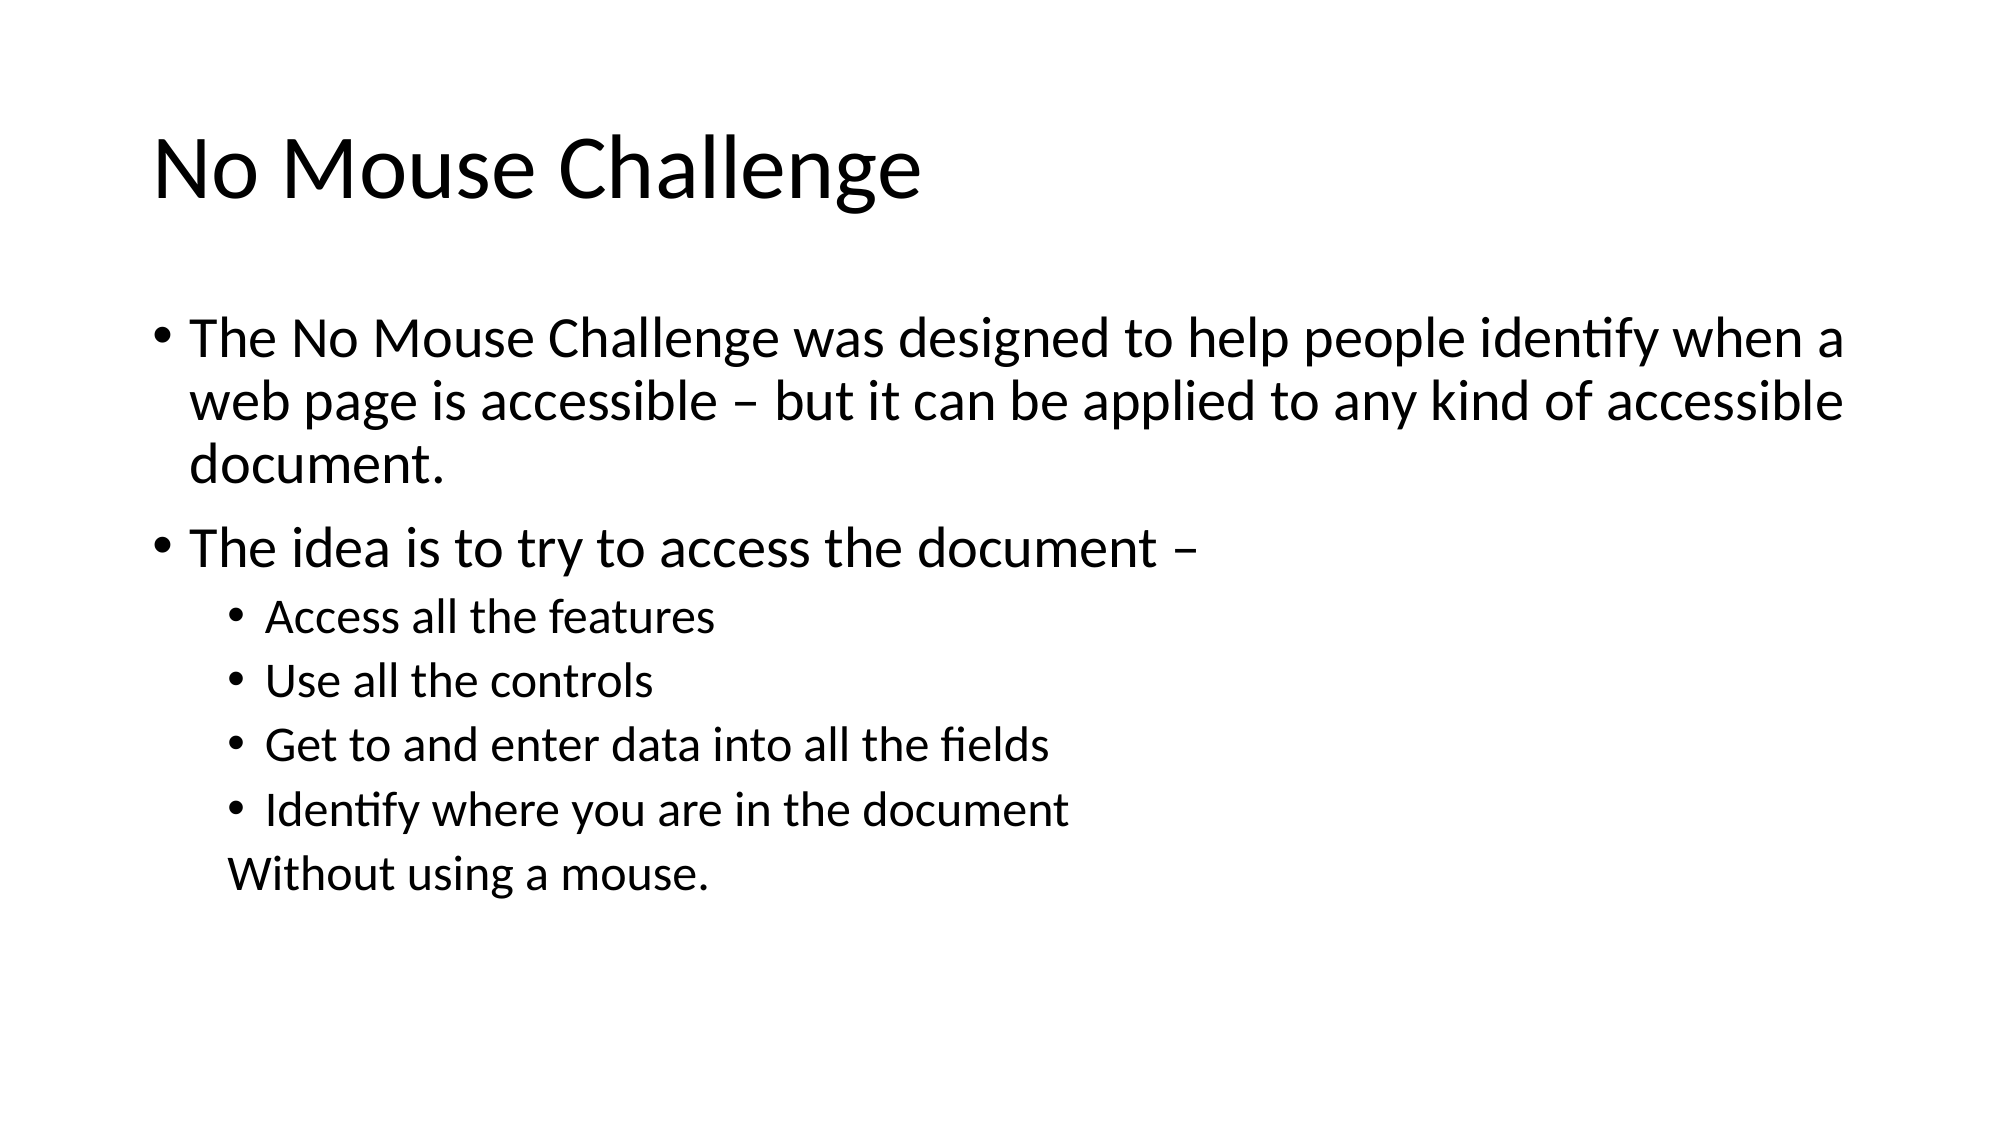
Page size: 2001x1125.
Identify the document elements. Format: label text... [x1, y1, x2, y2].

title No Mouse Challenge [137, 59, 1863, 278]
list The No Mouse Challenge was designed to help people identify when a web page is accessible – but it can be applied to any kind of accessible document. The idea is to try to access the document – Access all the features Use all the controls Get to and enter data into all the fields Identify where you are in the document Without using a mouse. [137, 299, 1863, 1014]
